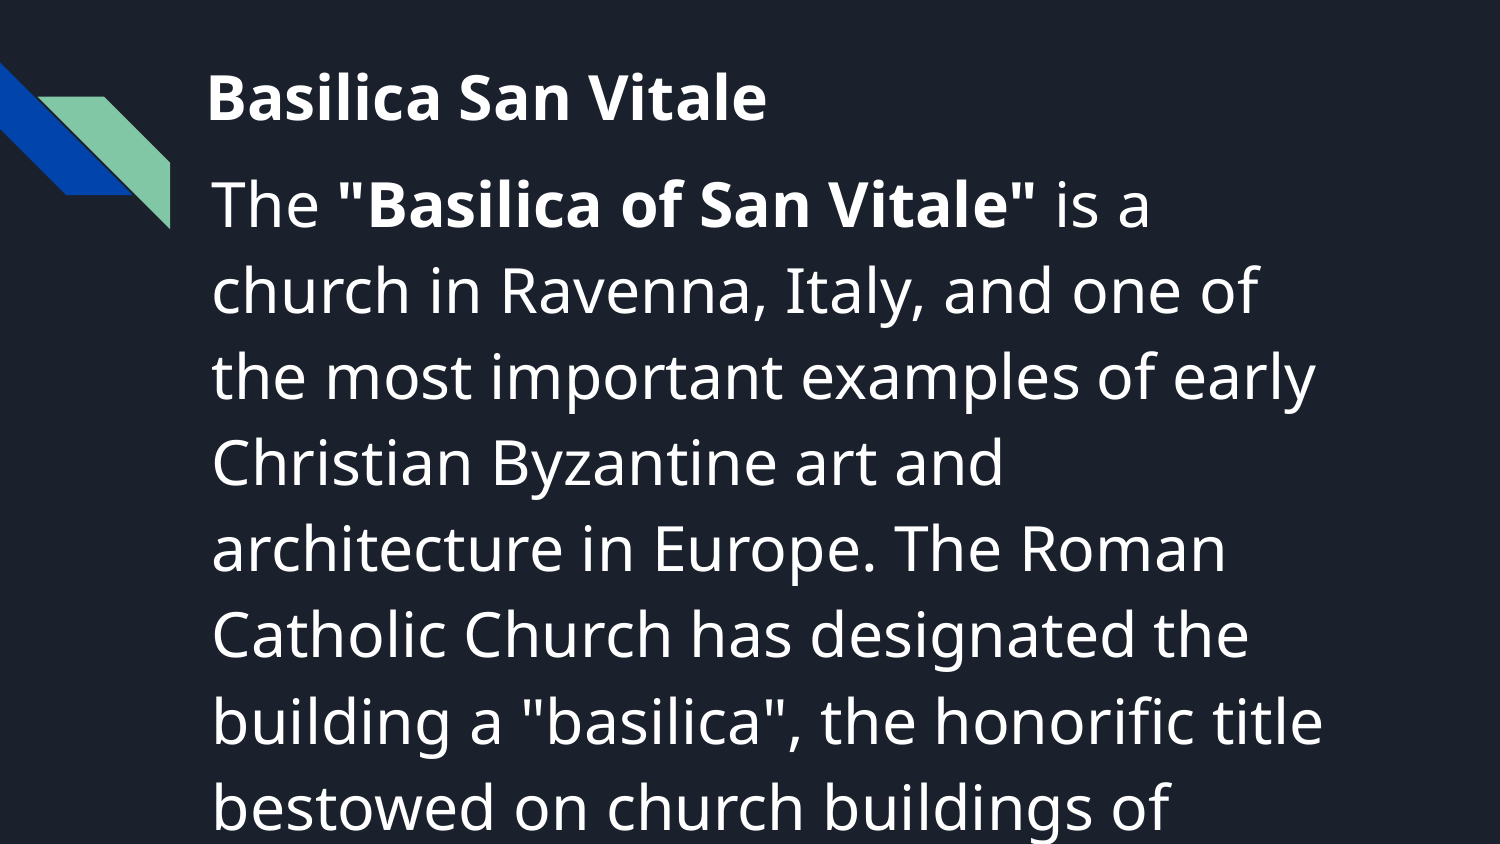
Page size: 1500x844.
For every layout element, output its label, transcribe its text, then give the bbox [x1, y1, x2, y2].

title Basilica San Vitale [190, 43, 1345, 194]
list The "Basilica of San Vitale" is a church in Ravenna, Italy, and one of the most important examples of early Christian Byzantine art and architecture in Europe. The Roman Catholic Church has designated the building a "basilica", the honorific title bestowed on church buildings of exceptional historic and ecclesial importance, although it is not of architectural basilica form. It is one of eight Ravenna structures inscribed on the UNESCO World Heritage List. [196, 138, 1352, 617]
